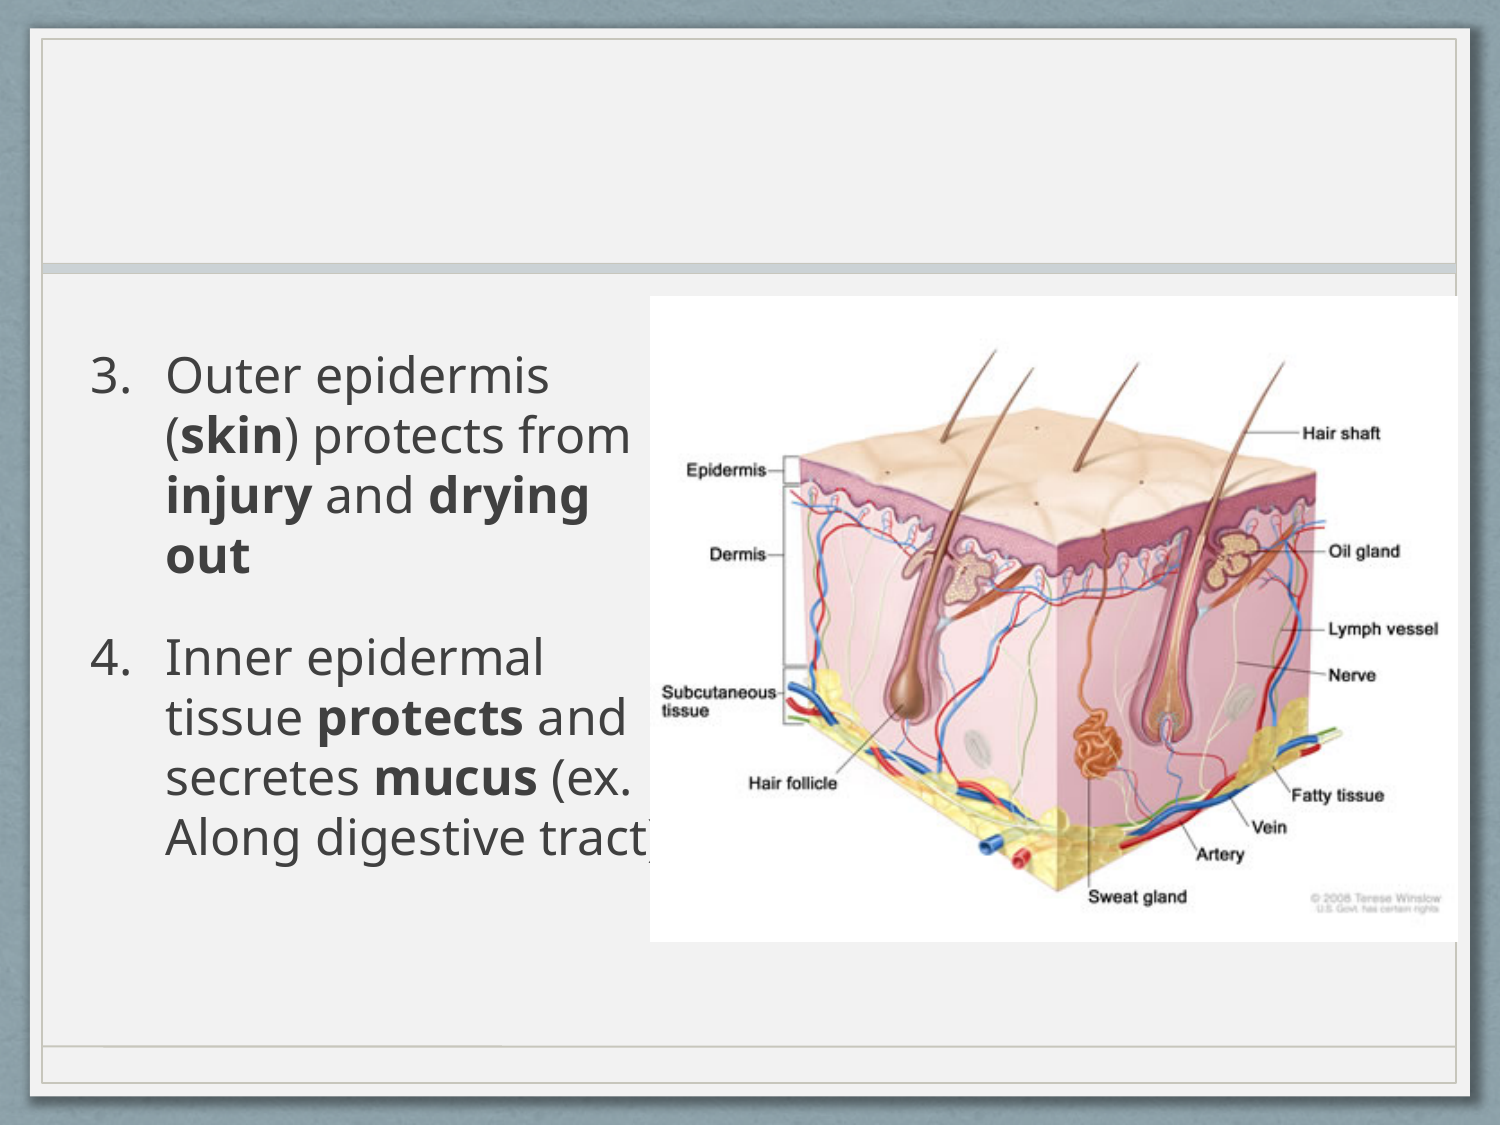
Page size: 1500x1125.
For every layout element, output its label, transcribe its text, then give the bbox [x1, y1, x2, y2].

list Outer epidermis (skin) protects from injury and drying out Inner epidermal tissue protects and secretes mucus (ex. Along digestive tract) [75, 335, 686, 981]
picture [649, 295, 1458, 943]
